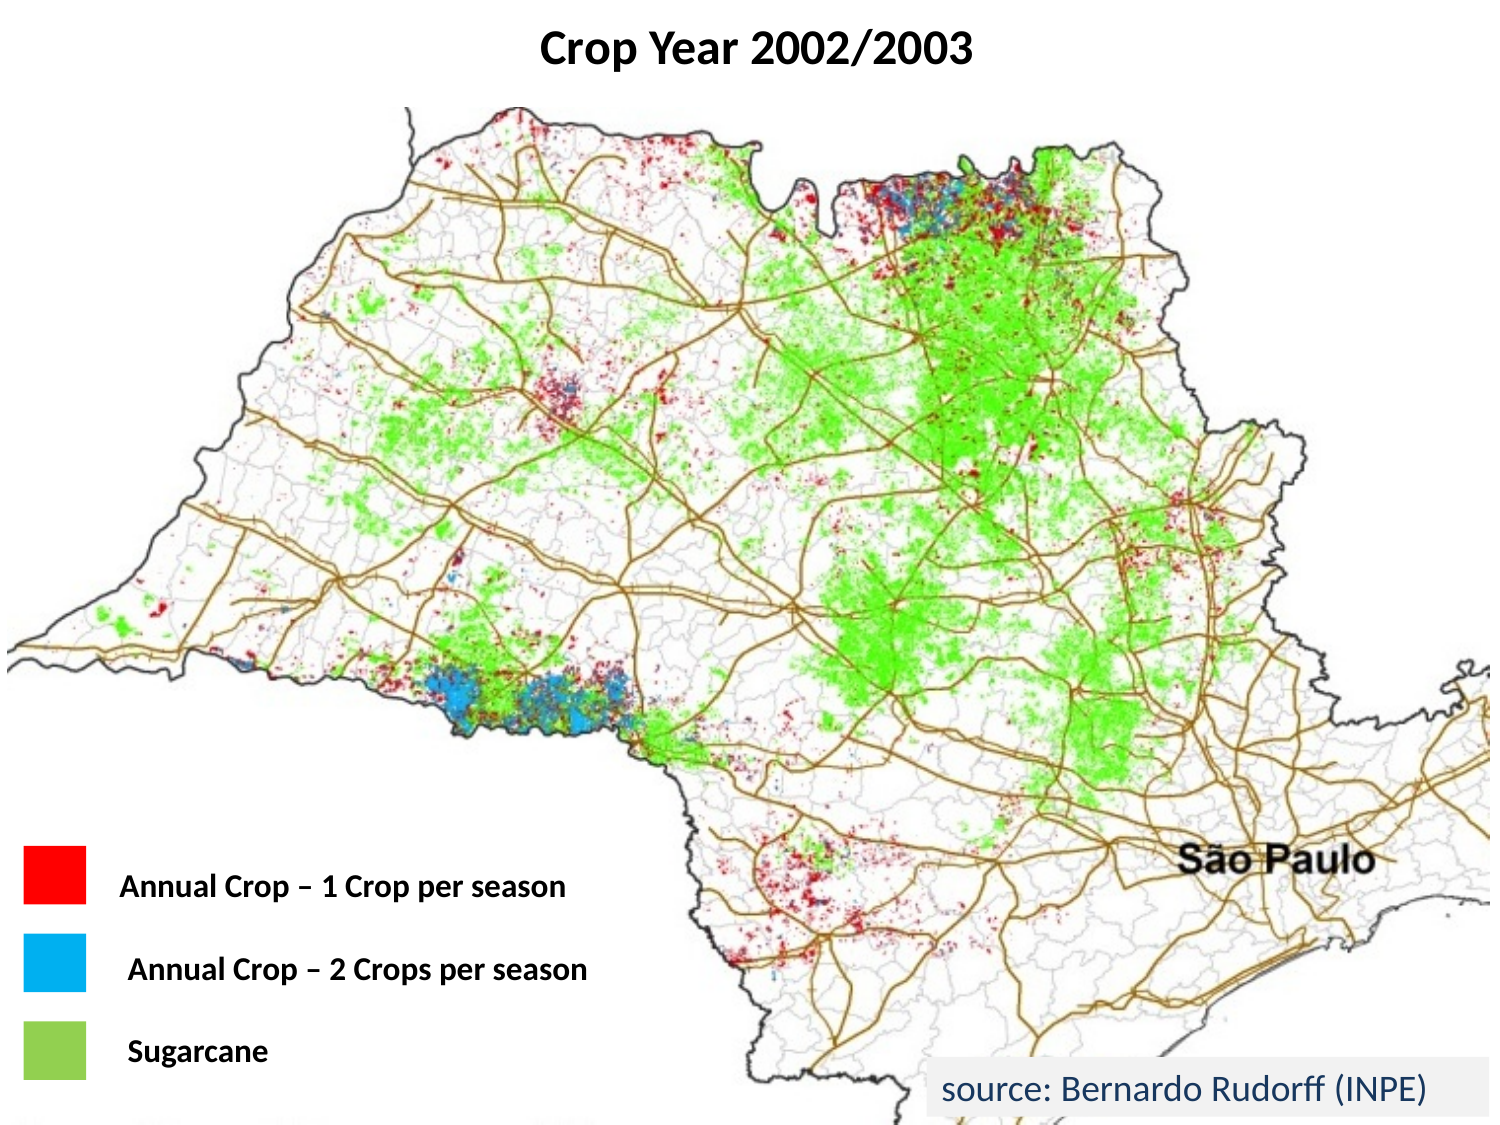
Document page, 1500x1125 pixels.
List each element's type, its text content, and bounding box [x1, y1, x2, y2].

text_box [23, 845, 656, 1081]
text_box Crop Year 2002/2003 [525, 7, 1117, 82]
picture [7, 106, 1490, 1125]
